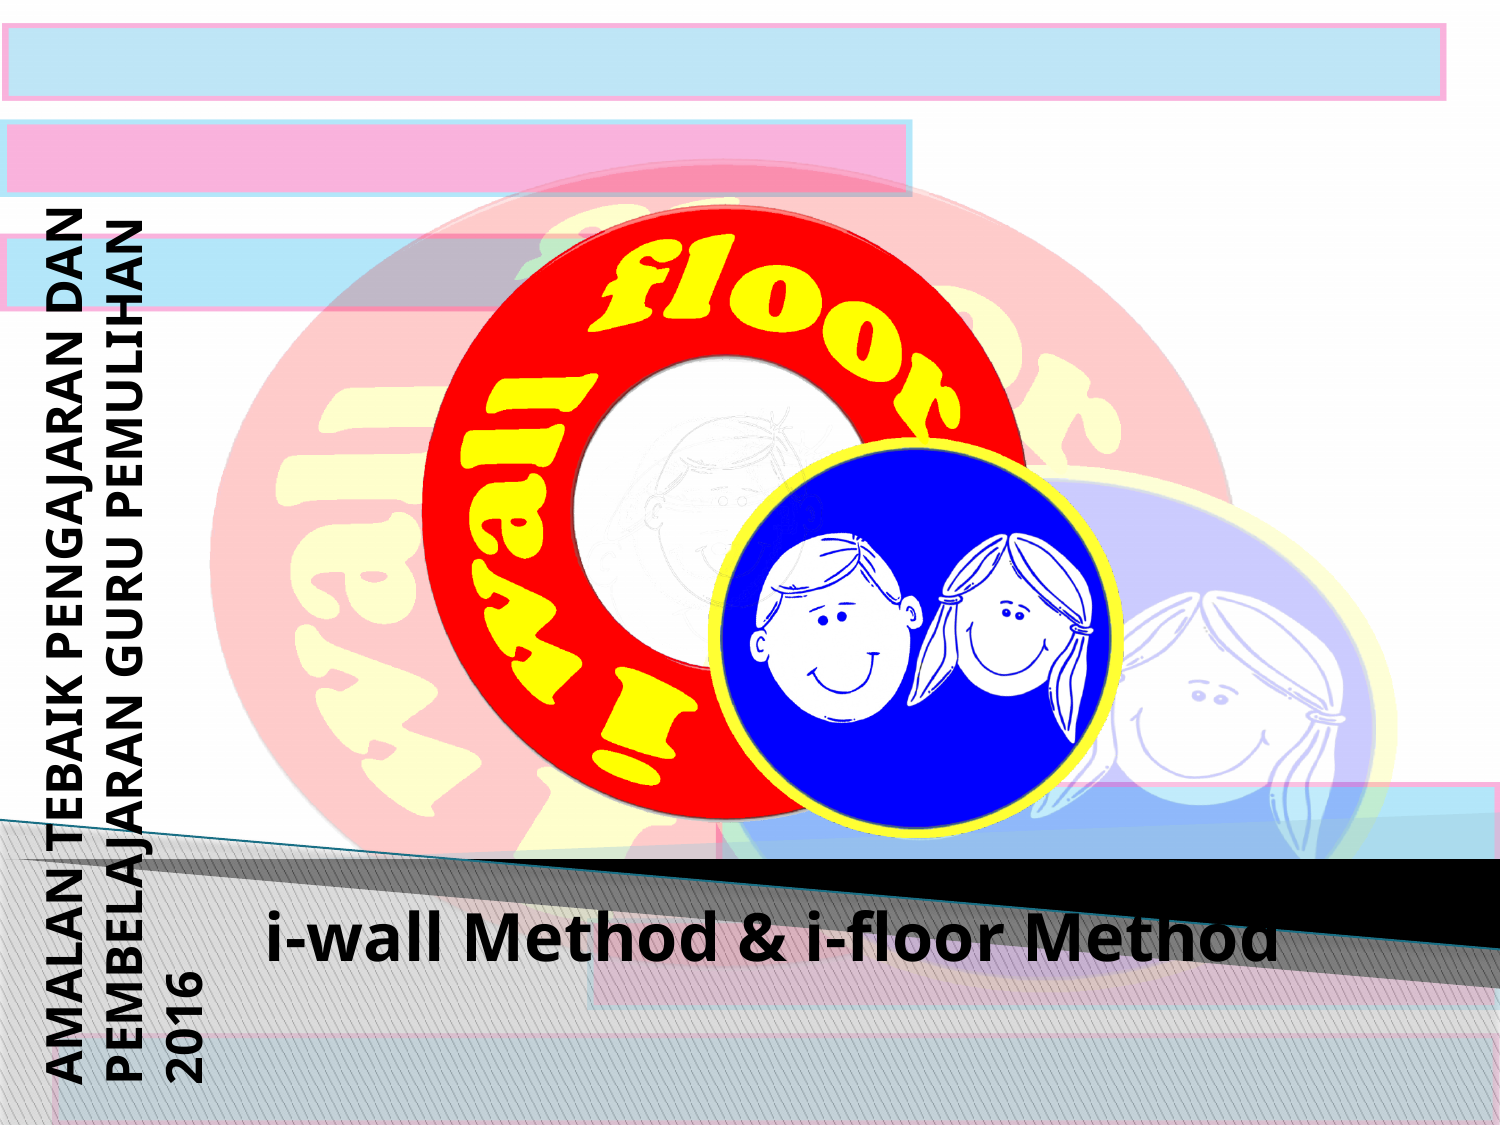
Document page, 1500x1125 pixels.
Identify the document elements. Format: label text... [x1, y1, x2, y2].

subtitle i-wall Method & i-floor Method [249, 887, 1300, 1013]
text_box AMALAN TEBAIK PENGAJARAN DAN PEMBELAJARAN GURU PEMULIHAN 2016 [24, 87, 220, 1101]
picture [0, 0, 1500, 1125]
